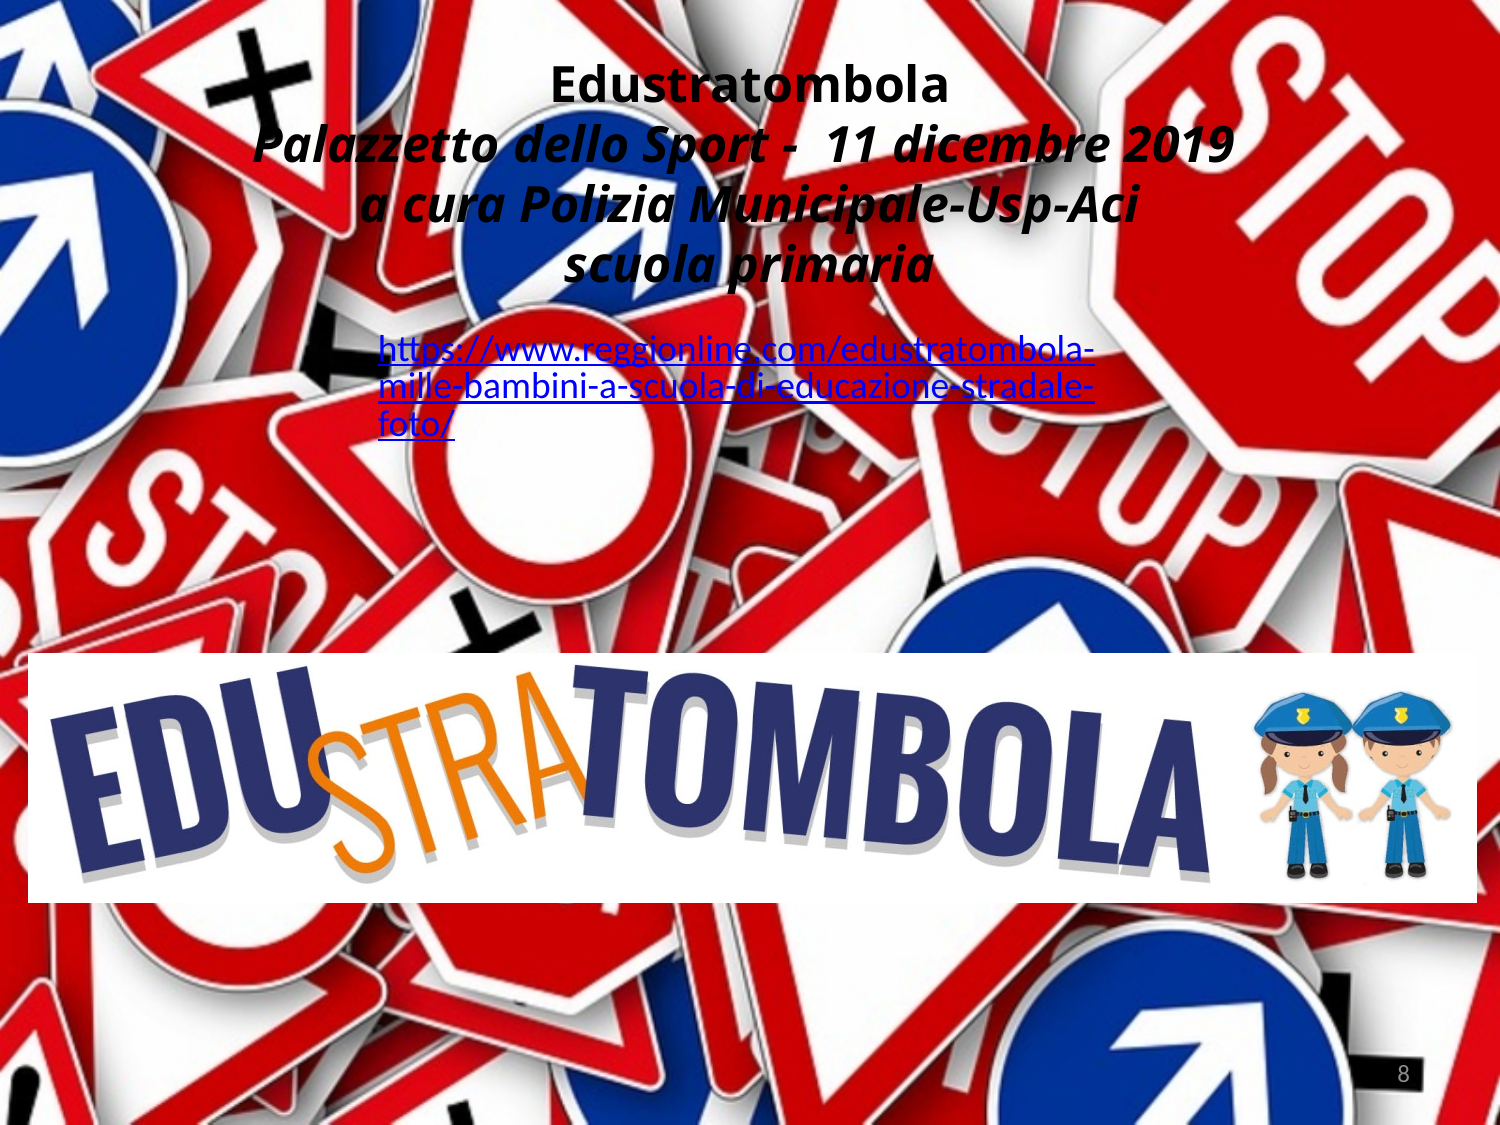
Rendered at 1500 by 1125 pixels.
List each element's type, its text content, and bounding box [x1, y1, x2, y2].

slide_number 8 [1074, 1042, 1425, 1103]
title Edustratombola Palazzetto dello Sport - 11 dicembre 2019 a cura Polizia Municipale-Usp-Aci scuola primaria [35, 45, 1465, 233]
picture [0, 0, 1500, 1125]
text_box https://www.reggionline.com/edustratombola-mille-bambini-a-scuola-di-educazione-stradale-foto/ [363, 316, 1114, 422]
